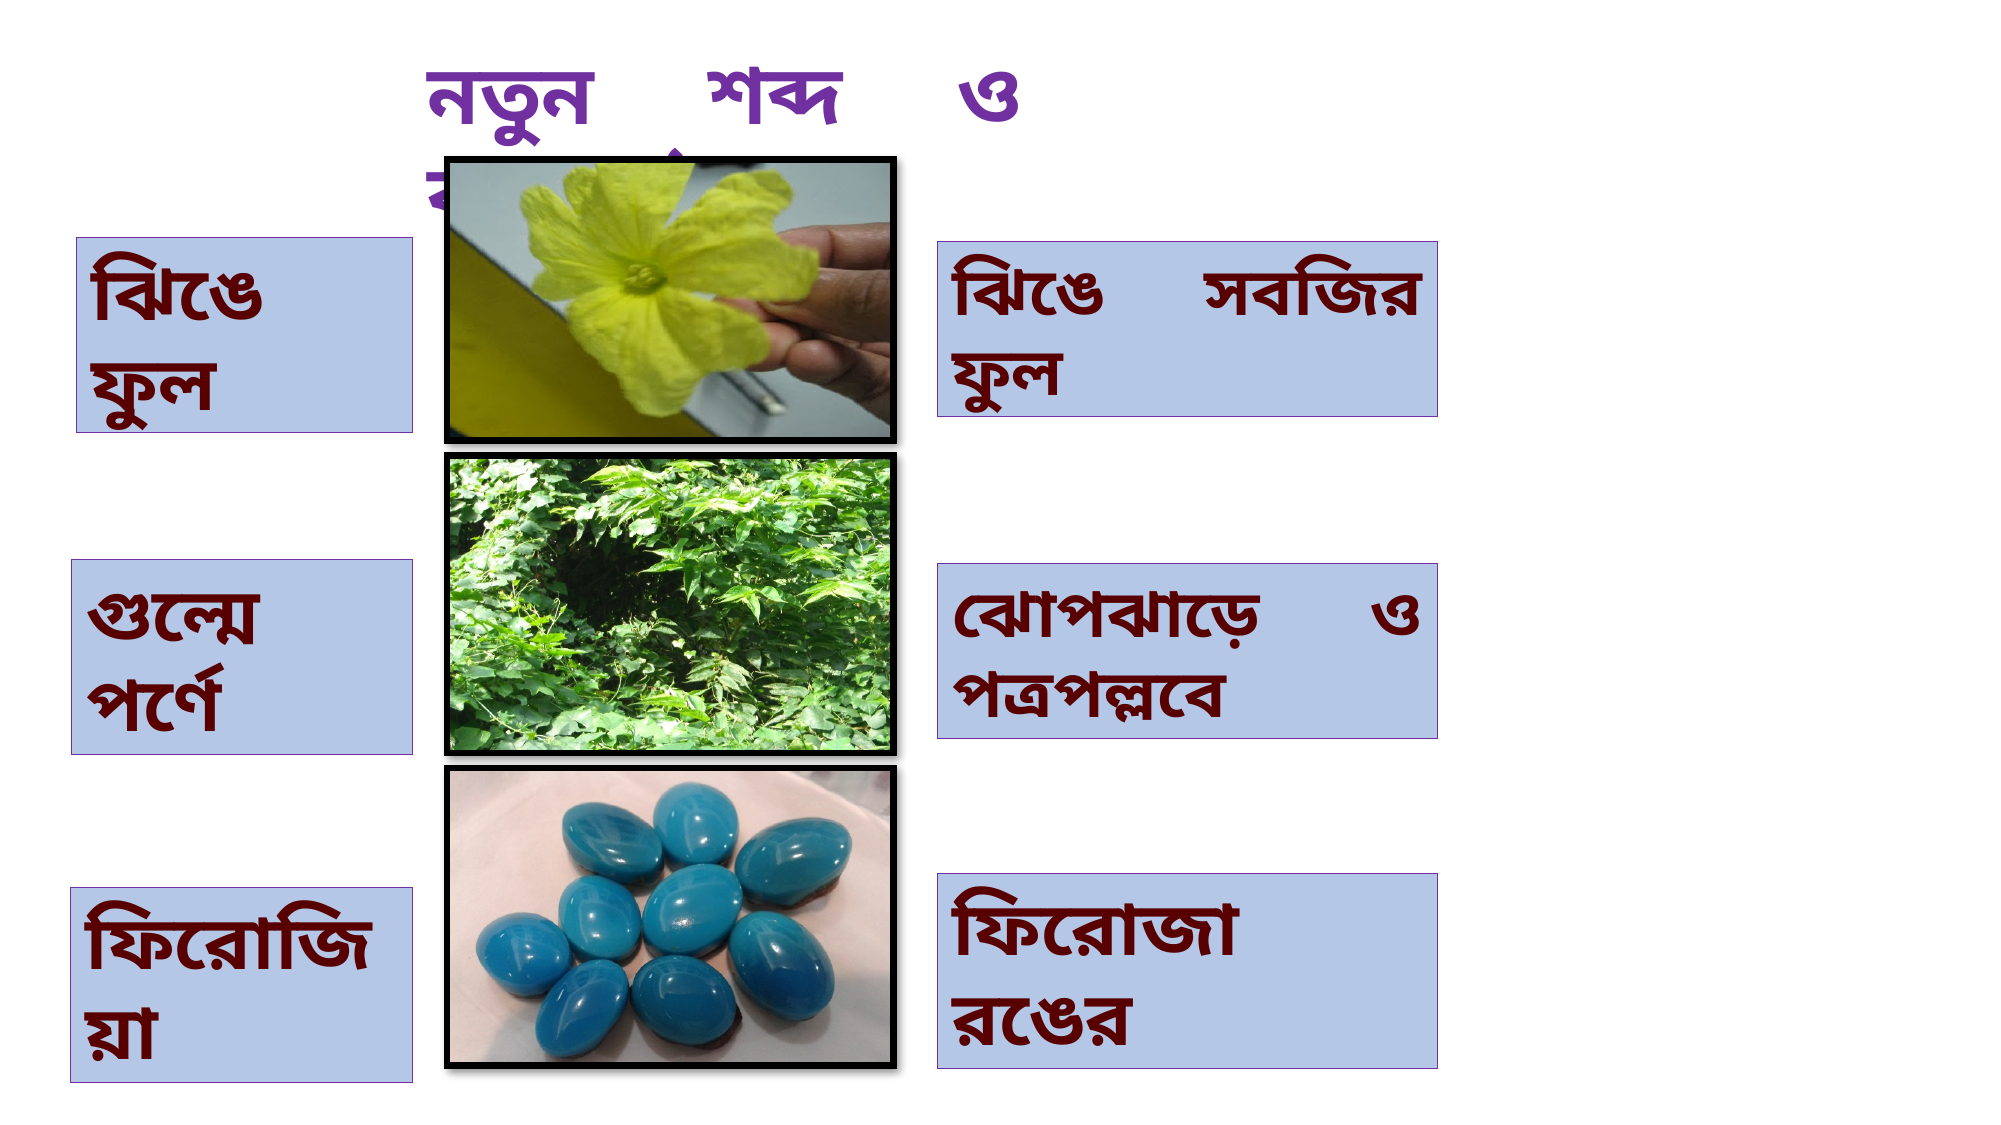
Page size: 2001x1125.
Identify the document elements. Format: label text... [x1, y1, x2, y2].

text_box নতুন শব্দ ও বাক্যগঠন [412, 34, 1038, 249]
text_box ফিরোজা রঙের [937, 873, 1438, 1069]
text_box গুল্মে পর্ণে [71, 559, 413, 755]
text_box ঝোপঝাড়ে ও পত্রপল্লবে [937, 563, 1438, 739]
text_box ঝিঙে ফুল [76, 237, 413, 433]
text_box ফিরোজিয়া [70, 887, 413, 1083]
picture [449, 458, 891, 750]
picture [449, 770, 891, 1063]
picture [449, 162, 891, 438]
text_box ঝিঙে সবজির ফুল [937, 241, 1438, 417]
